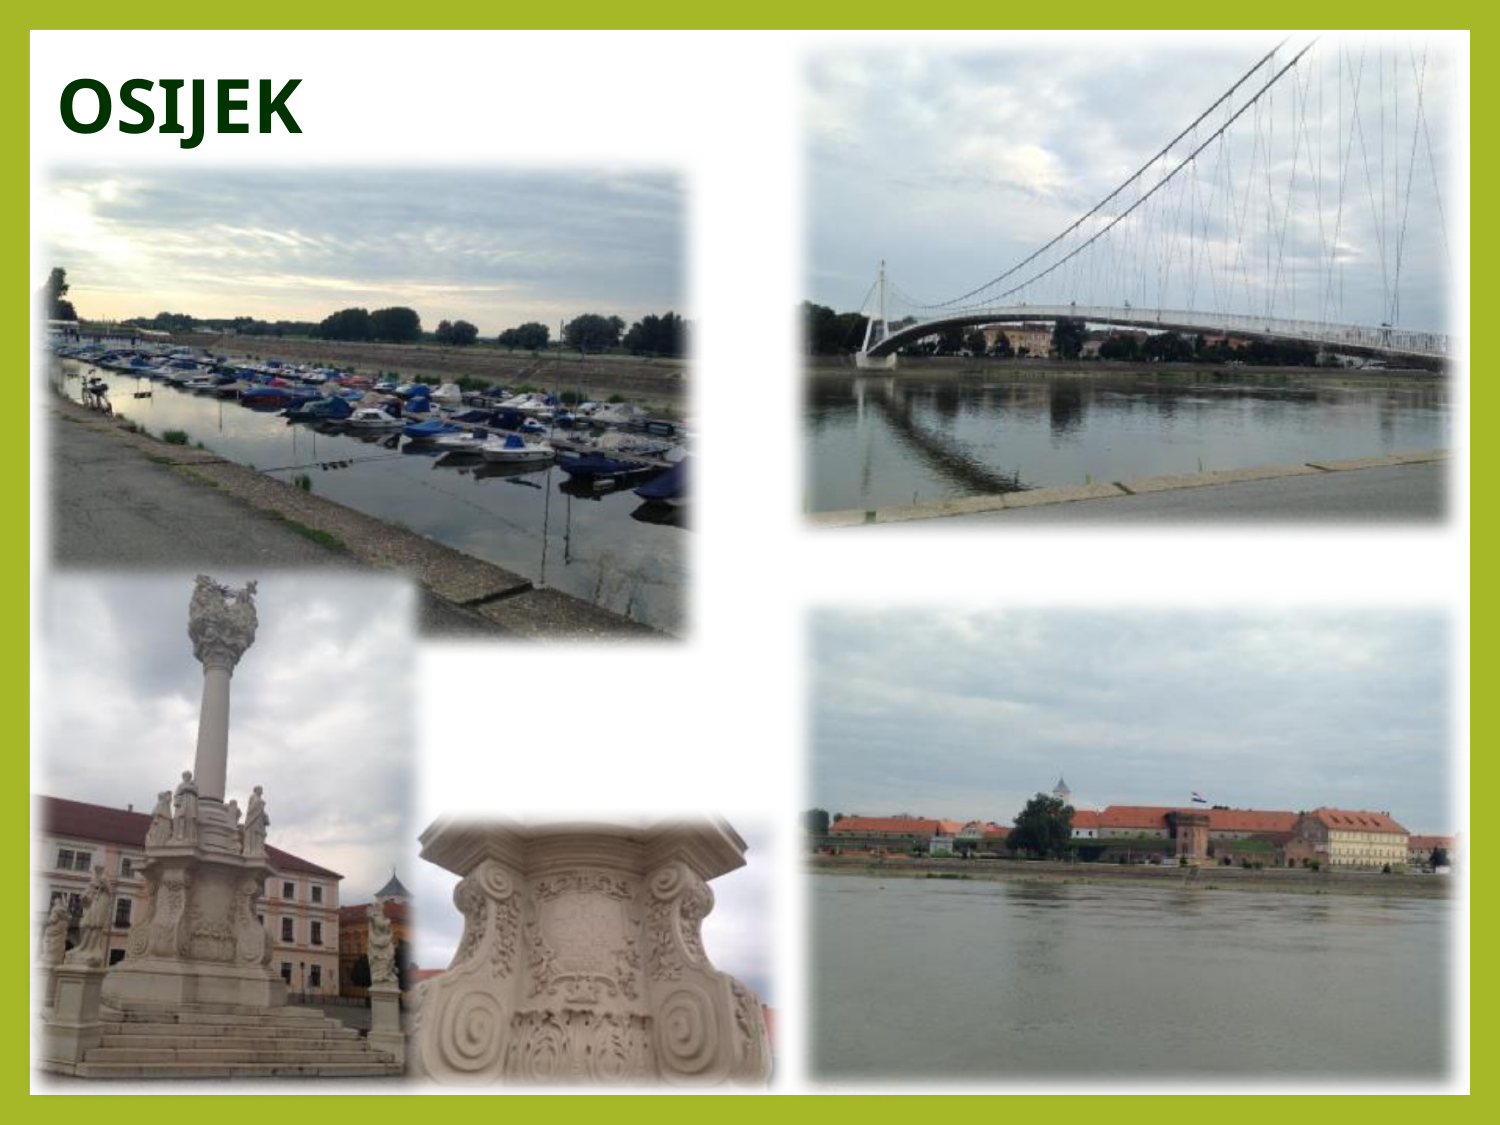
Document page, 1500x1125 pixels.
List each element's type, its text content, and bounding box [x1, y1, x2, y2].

picture [22, 149, 1471, 1102]
picture [785, 30, 1468, 543]
text_box OSIJEK [56, 58, 304, 147]
